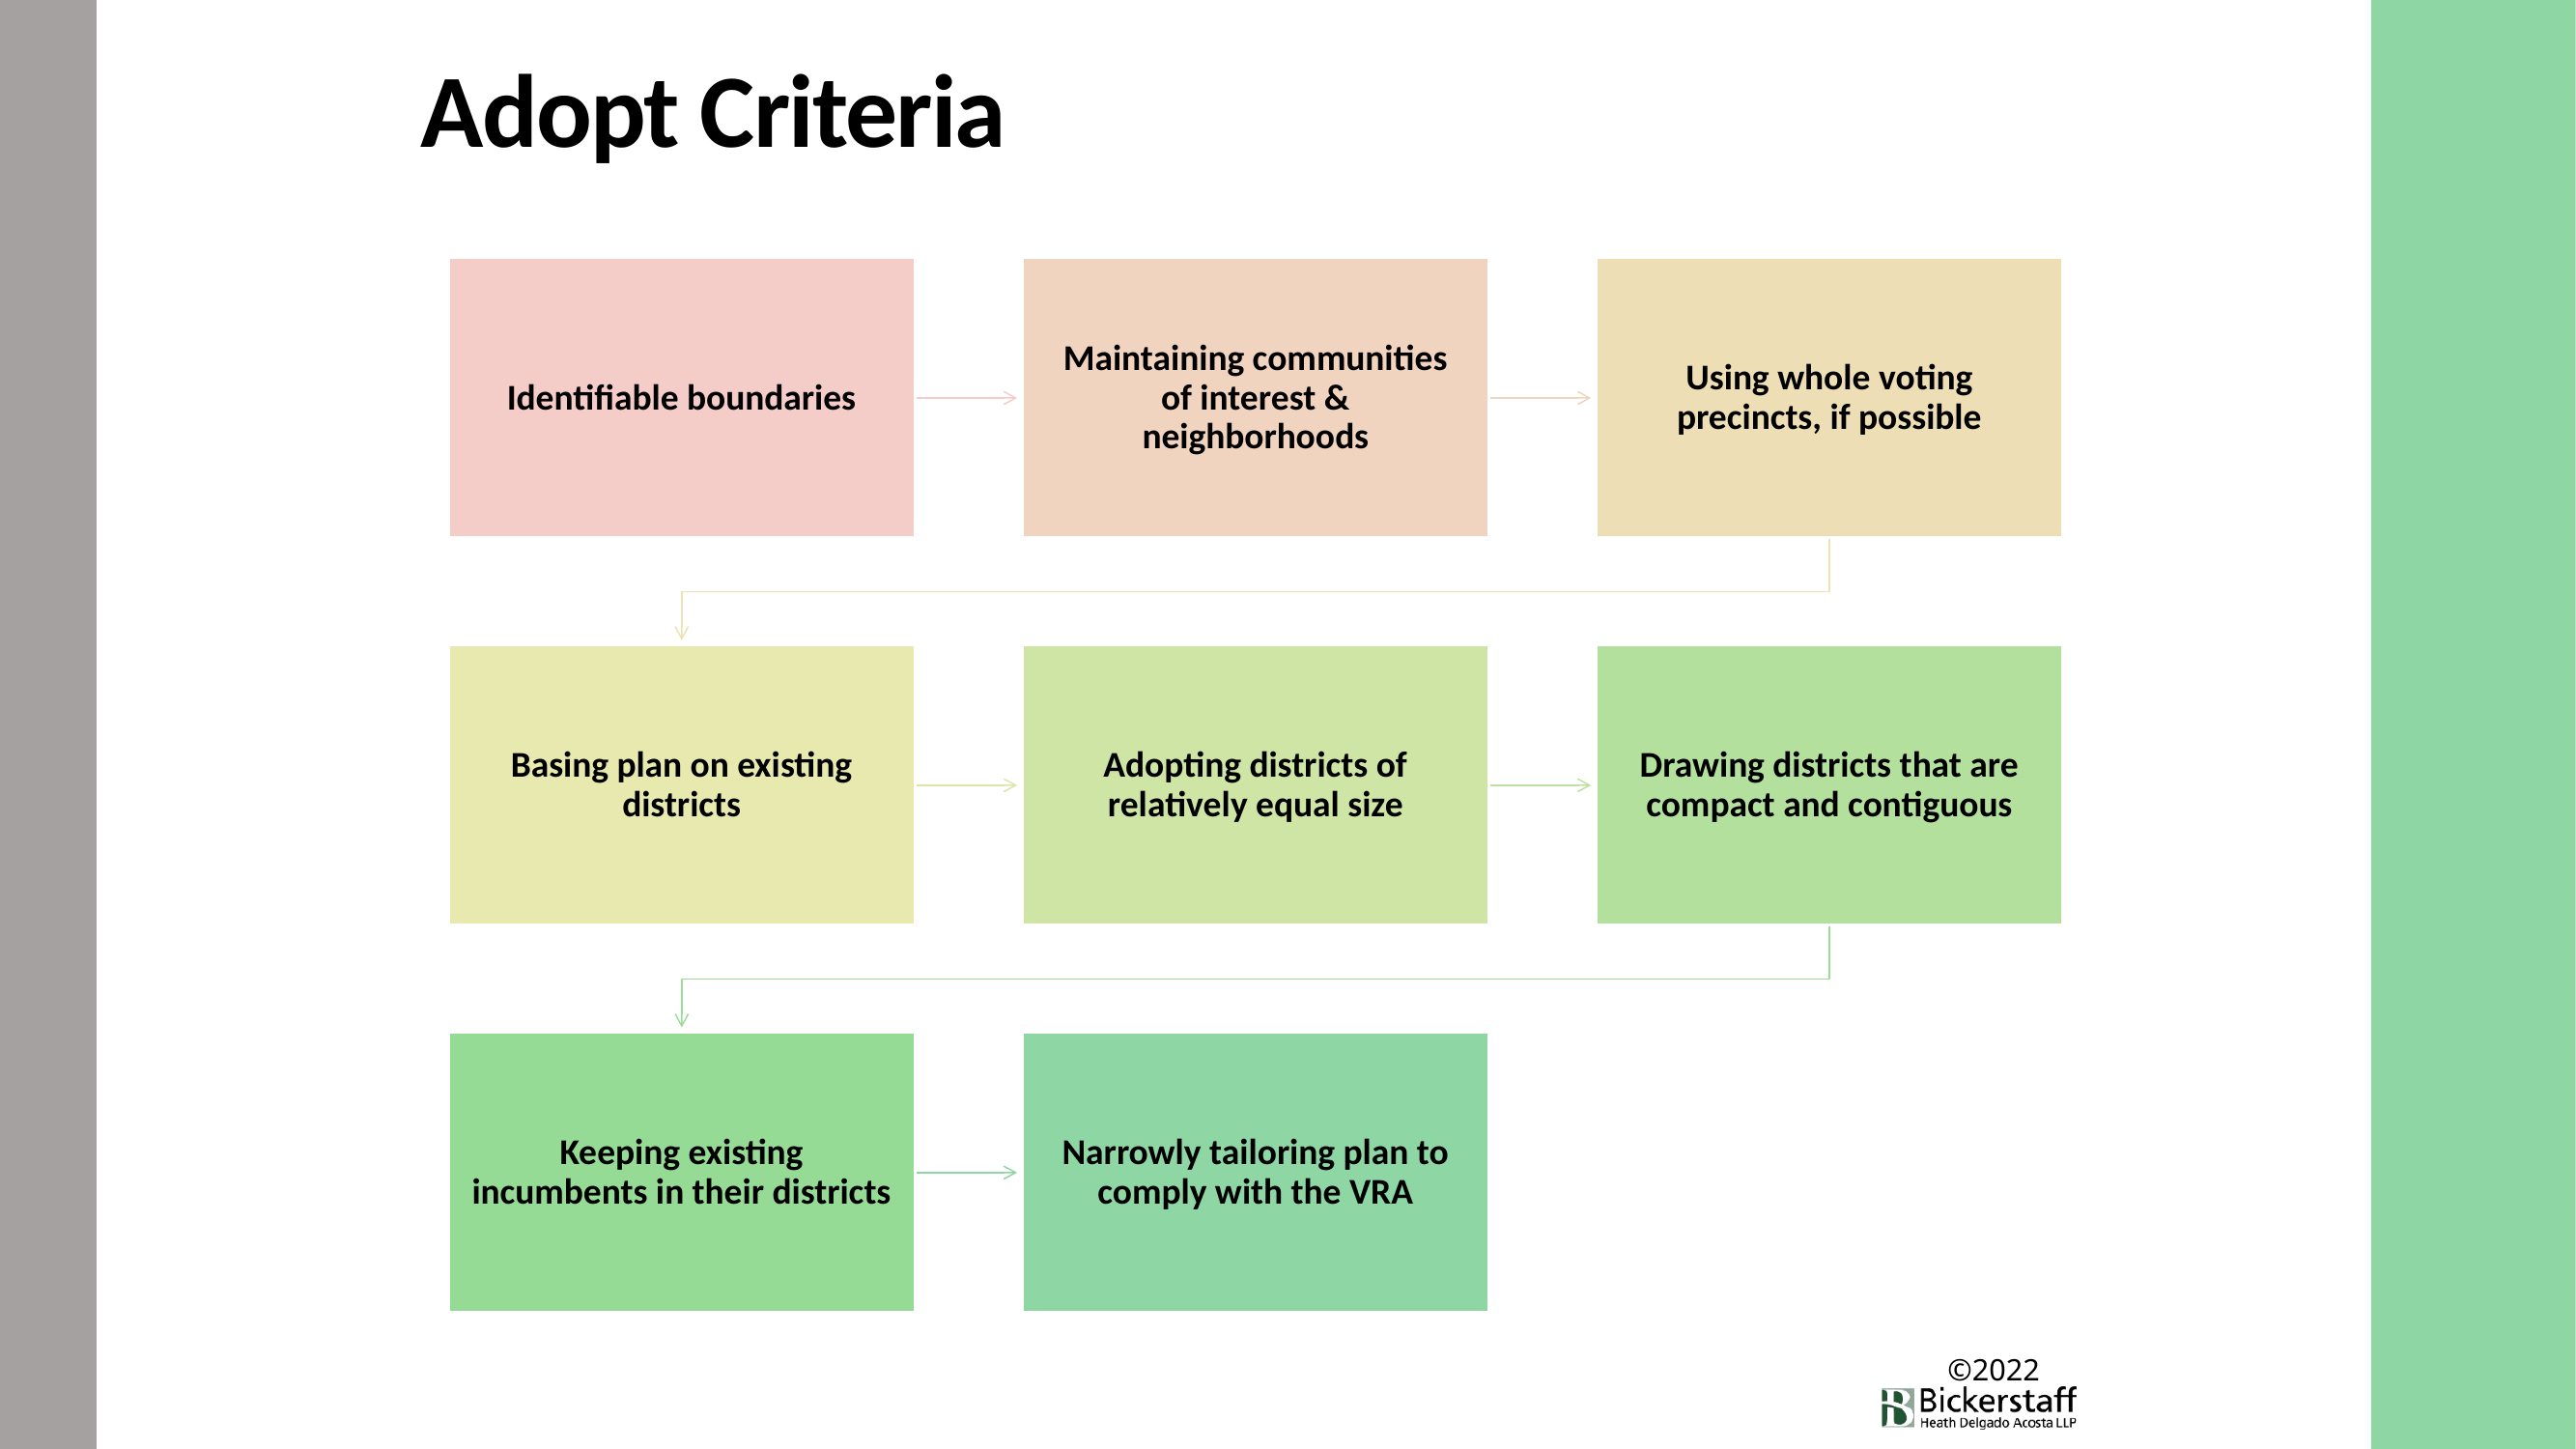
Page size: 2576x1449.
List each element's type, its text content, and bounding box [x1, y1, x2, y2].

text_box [402, 257, 2109, 1314]
title Adopt Criteria [402, 48, 1939, 180]
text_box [1882, 1343, 2078, 1431]
